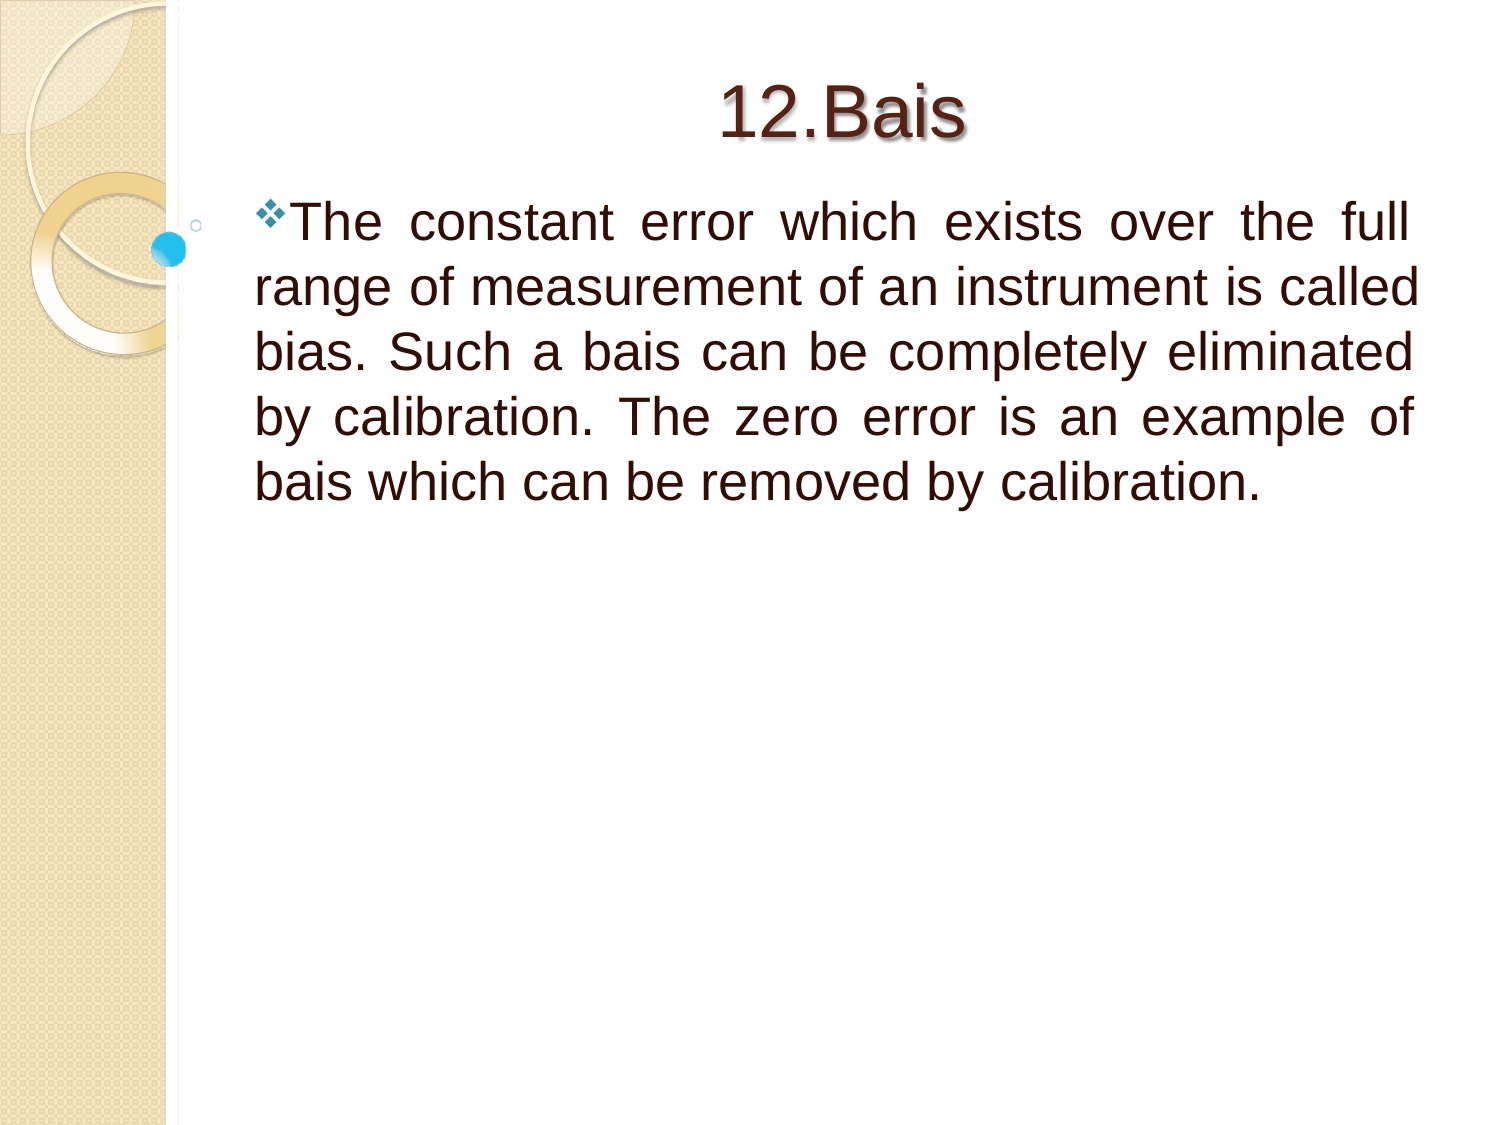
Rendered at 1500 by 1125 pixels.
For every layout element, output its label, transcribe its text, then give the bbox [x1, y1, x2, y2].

text_box [667, 40, 872, 183]
title 12.Bais [715, 60, 970, 183]
picture [0, 0, 202, 1125]
text_box [774, 41, 1040, 183]
text_box The constant error which exists over the full range of measurement of an instrument is called bias. Such a bais can be completely eliminated by calibration. The zero error is an example of bais which can be removed by calibration. [252, 183, 1438, 511]
